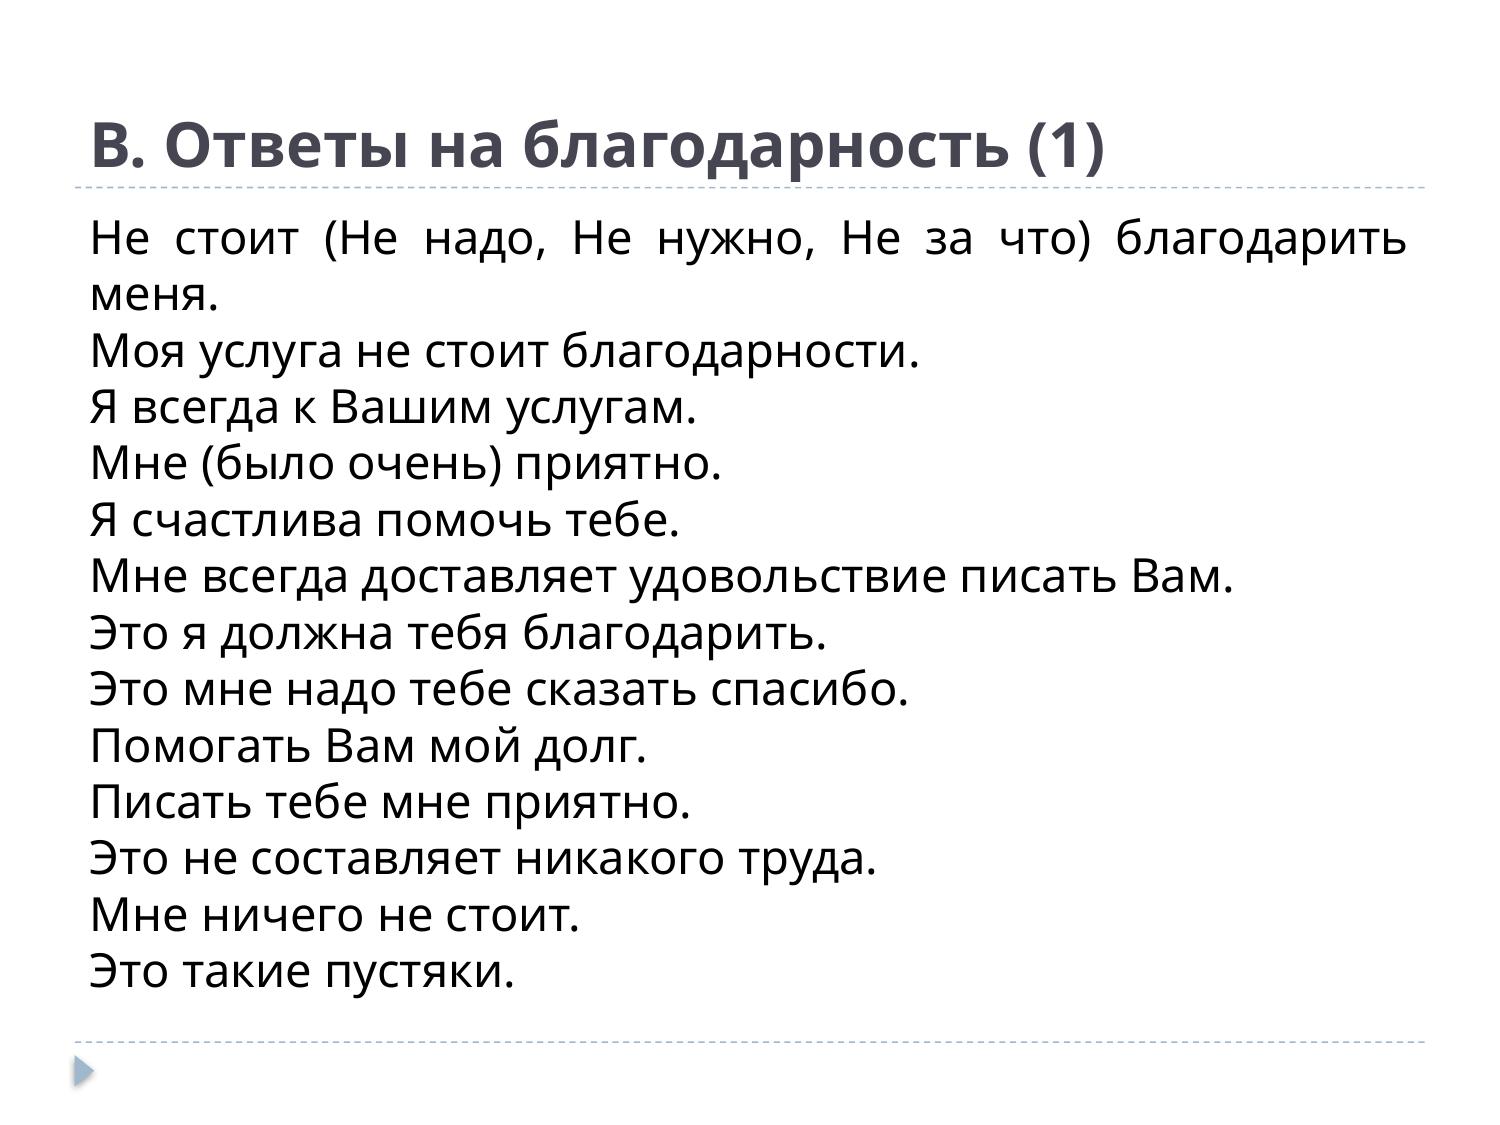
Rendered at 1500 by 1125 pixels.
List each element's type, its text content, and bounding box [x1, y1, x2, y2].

title В. Ответы на благодарность (1) [75, 24, 1425, 188]
list Не стоит (Не надо, Не нужно, Не за что) благодарить меня. Моя услуга не стоит благодарности. Я всегда к Вашим услугам. Мне (было очень) приятно. Я счастлива помочь тебе. Мне всегда доставляет удовольствие писать Вам. Это я должна тебя благодарить. Это мне надо тебе сказать спасибо. Помогать Вам мой долг. Писать тебе мне приятно. Это не составляет никакого труда. Мне ничего не стоит. Это такие пустяки. [75, 200, 1425, 1010]
